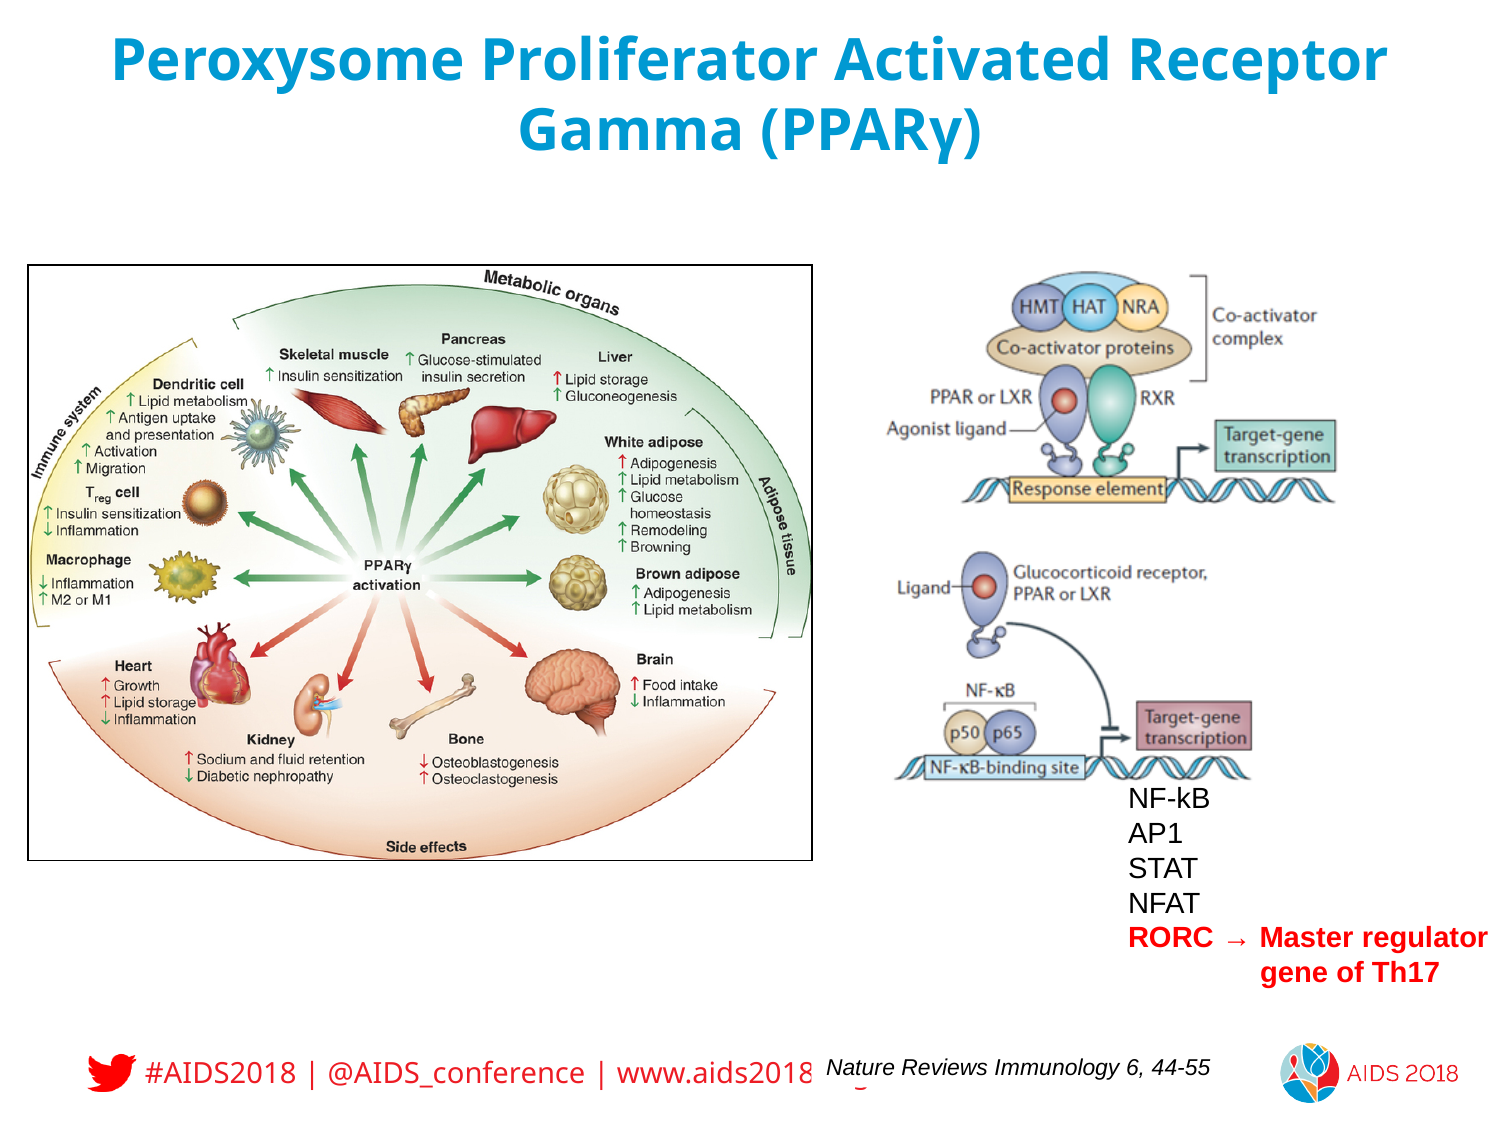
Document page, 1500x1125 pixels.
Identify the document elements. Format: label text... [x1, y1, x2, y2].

title Peroxysome Proliferator Activated Receptor Gamma (PPARγ) [0, 0, 1500, 186]
text_box NF-kB AP1 STAT NFAT RORC → Master regulator gene of Th17 [1113, 771, 1500, 997]
picture [872, 242, 1352, 520]
picture [83, 1045, 140, 1100]
picture [879, 535, 1269, 808]
picture [1280, 1043, 1458, 1103]
text_box Nature Reviews Immunology 6, 44-55 [811, 1045, 1249, 1088]
picture [28, 265, 812, 861]
